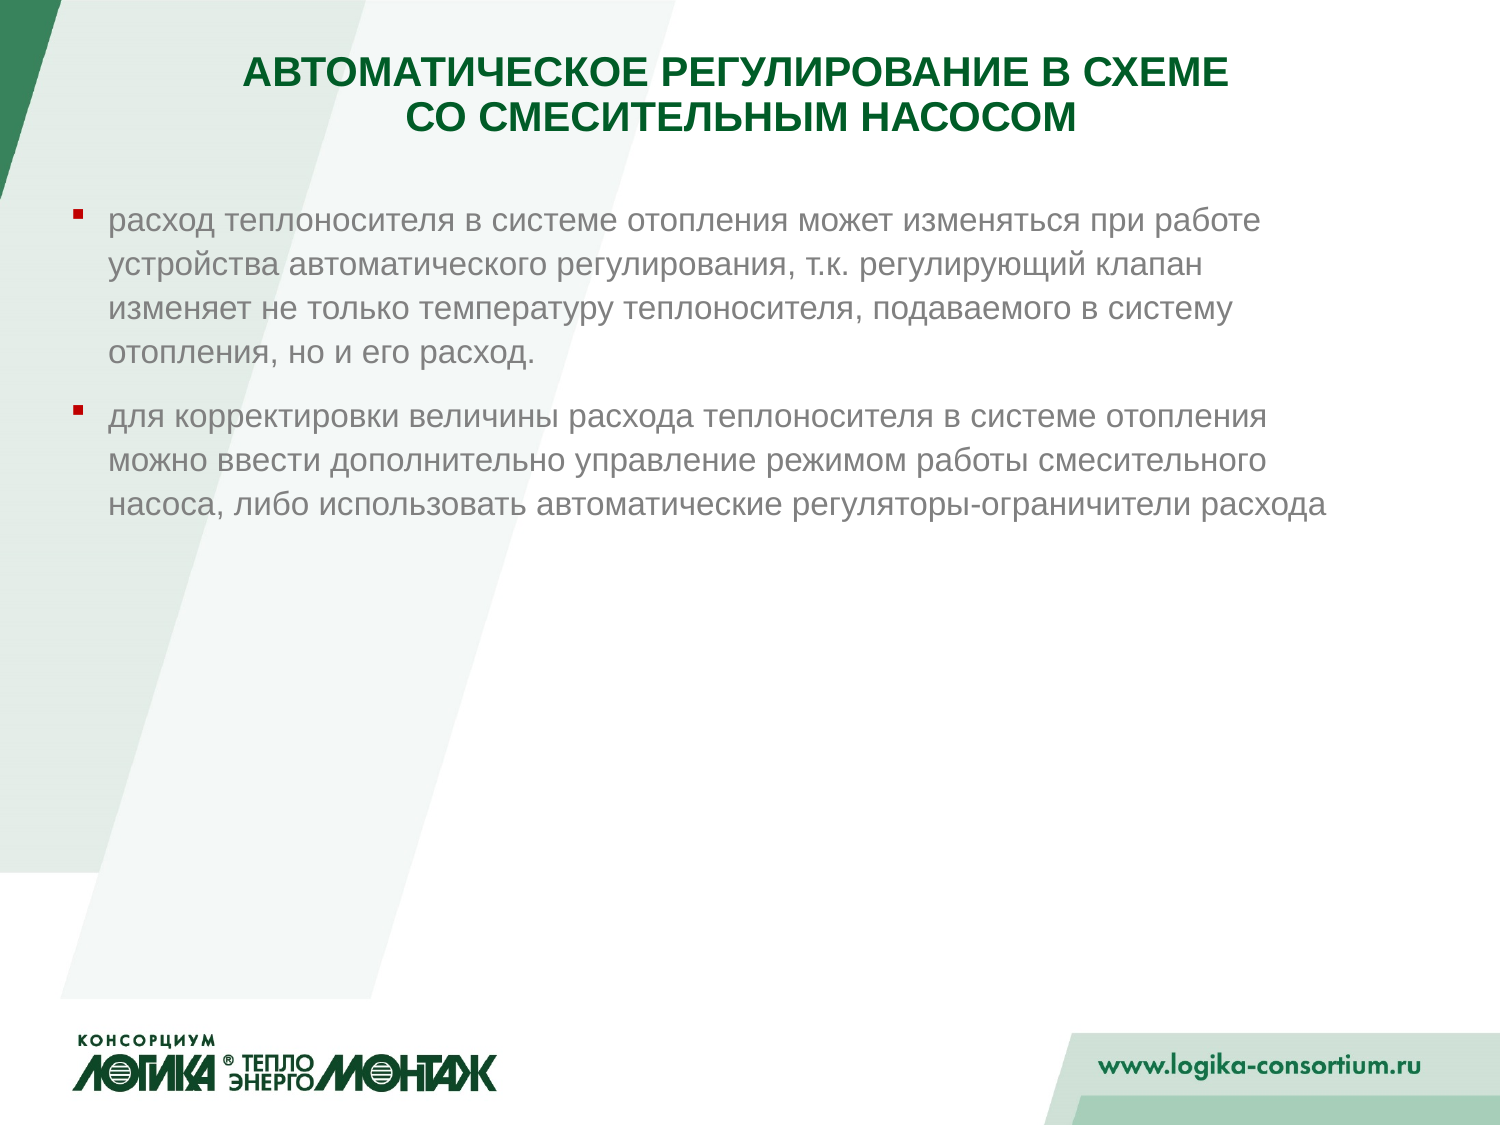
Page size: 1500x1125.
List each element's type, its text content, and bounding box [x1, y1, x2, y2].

picture [0, 0, 1500, 1125]
title Автоматическое регулирование в схеме со смесительным насосом [55, 25, 1428, 165]
list расход теплоносителя в системе отопления может изменяться при работе устройства автоматического регулирования, т.к. регулирующий клапан изменяет не только температуру теплоносителя, подаваемого в систему отопления, но и его расход. для корректировки величины расхода теплоносителя в системе отопления можно ввести дополнительно управление режимом работы смесительного насоса, либо использовать автоматические регуляторы-ограничители расхода [55, 186, 1356, 856]
